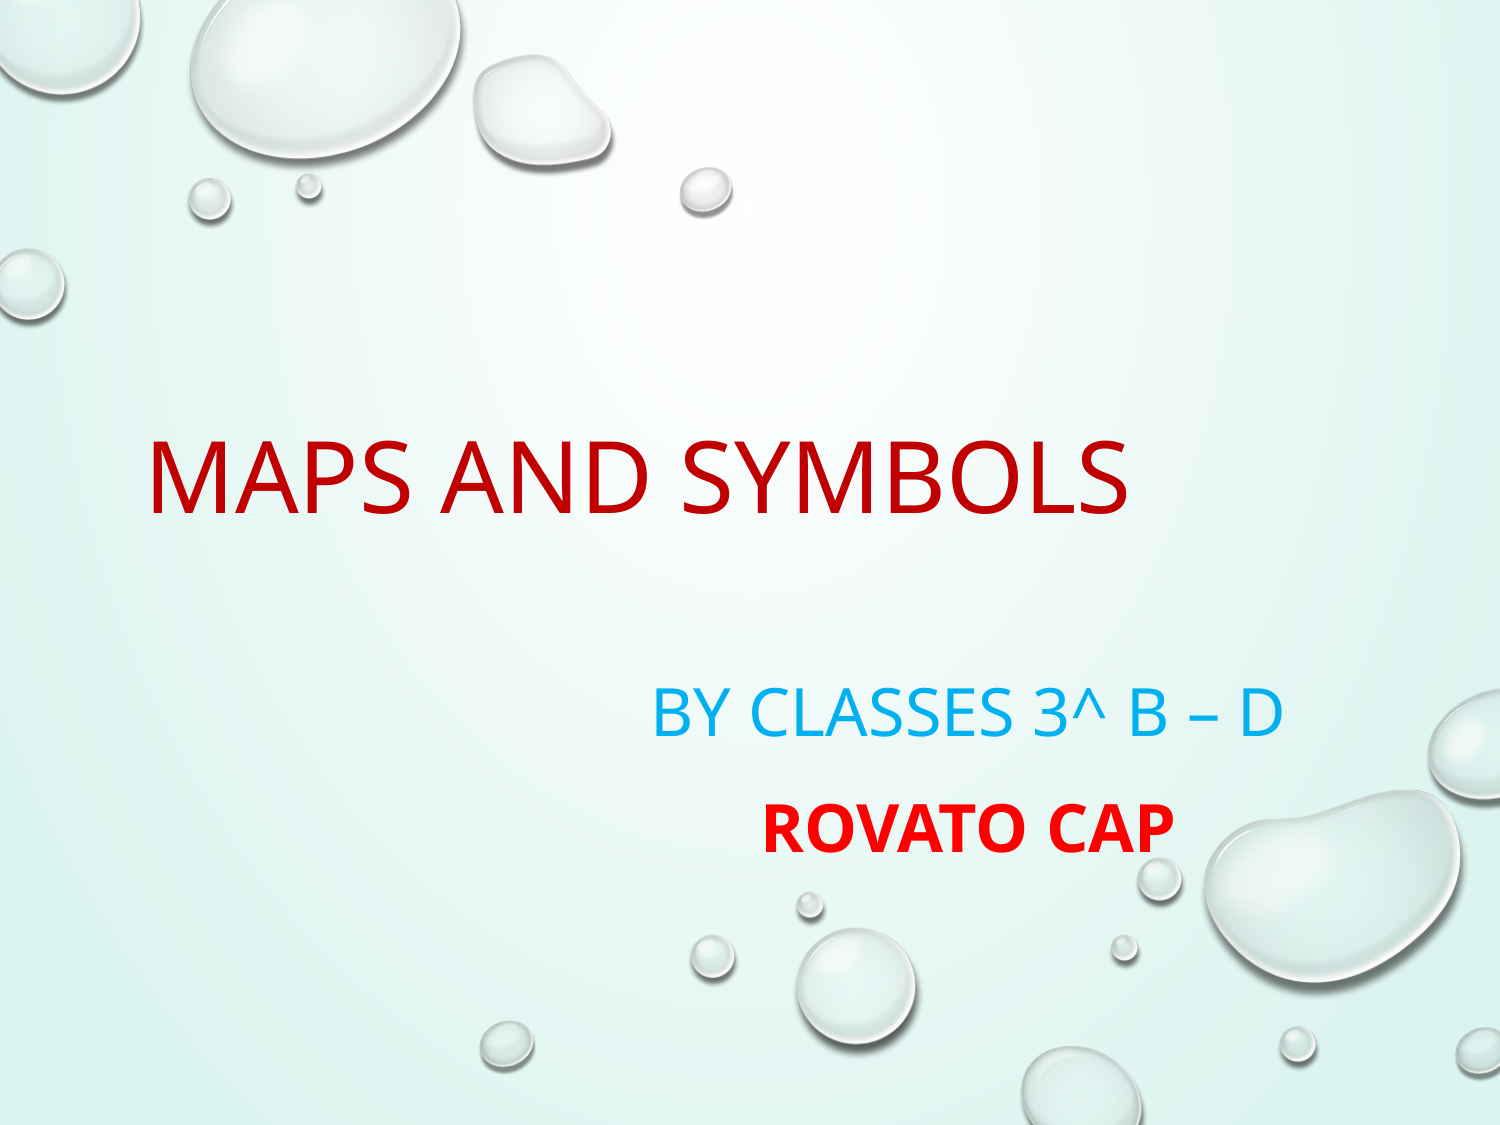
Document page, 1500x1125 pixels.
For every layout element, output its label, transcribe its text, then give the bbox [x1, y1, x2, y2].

title Maps and symbols [0, 359, 1277, 543]
picture [0, 0, 1500, 1125]
subtitle By classes 3^ B – D Rovato cap [437, 645, 1500, 914]
